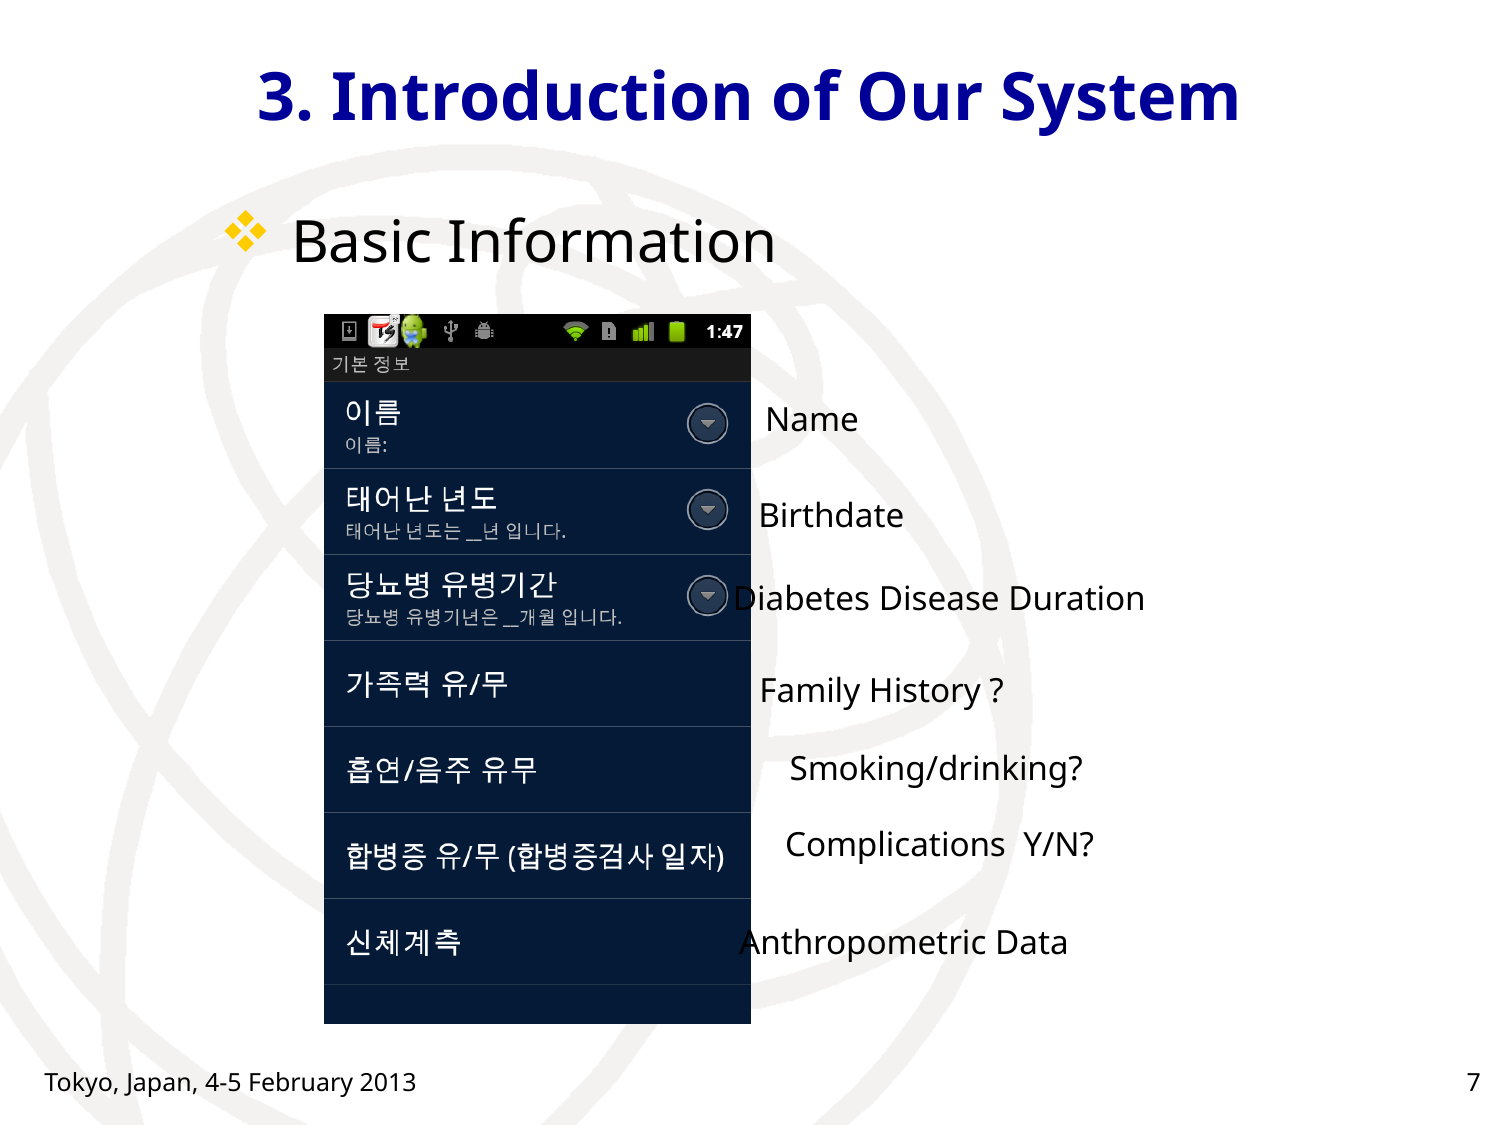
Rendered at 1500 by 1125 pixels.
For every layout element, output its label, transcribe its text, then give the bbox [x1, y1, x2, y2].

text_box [324, 314, 1128, 1024]
title 3. Introduction of Our System [0, 0, 1500, 188]
slide_number 7 [1271, 1058, 1497, 1125]
picture [0, 188, 1057, 1125]
text_box Basic Information [204, 196, 793, 281]
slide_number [29, 1058, 692, 1111]
